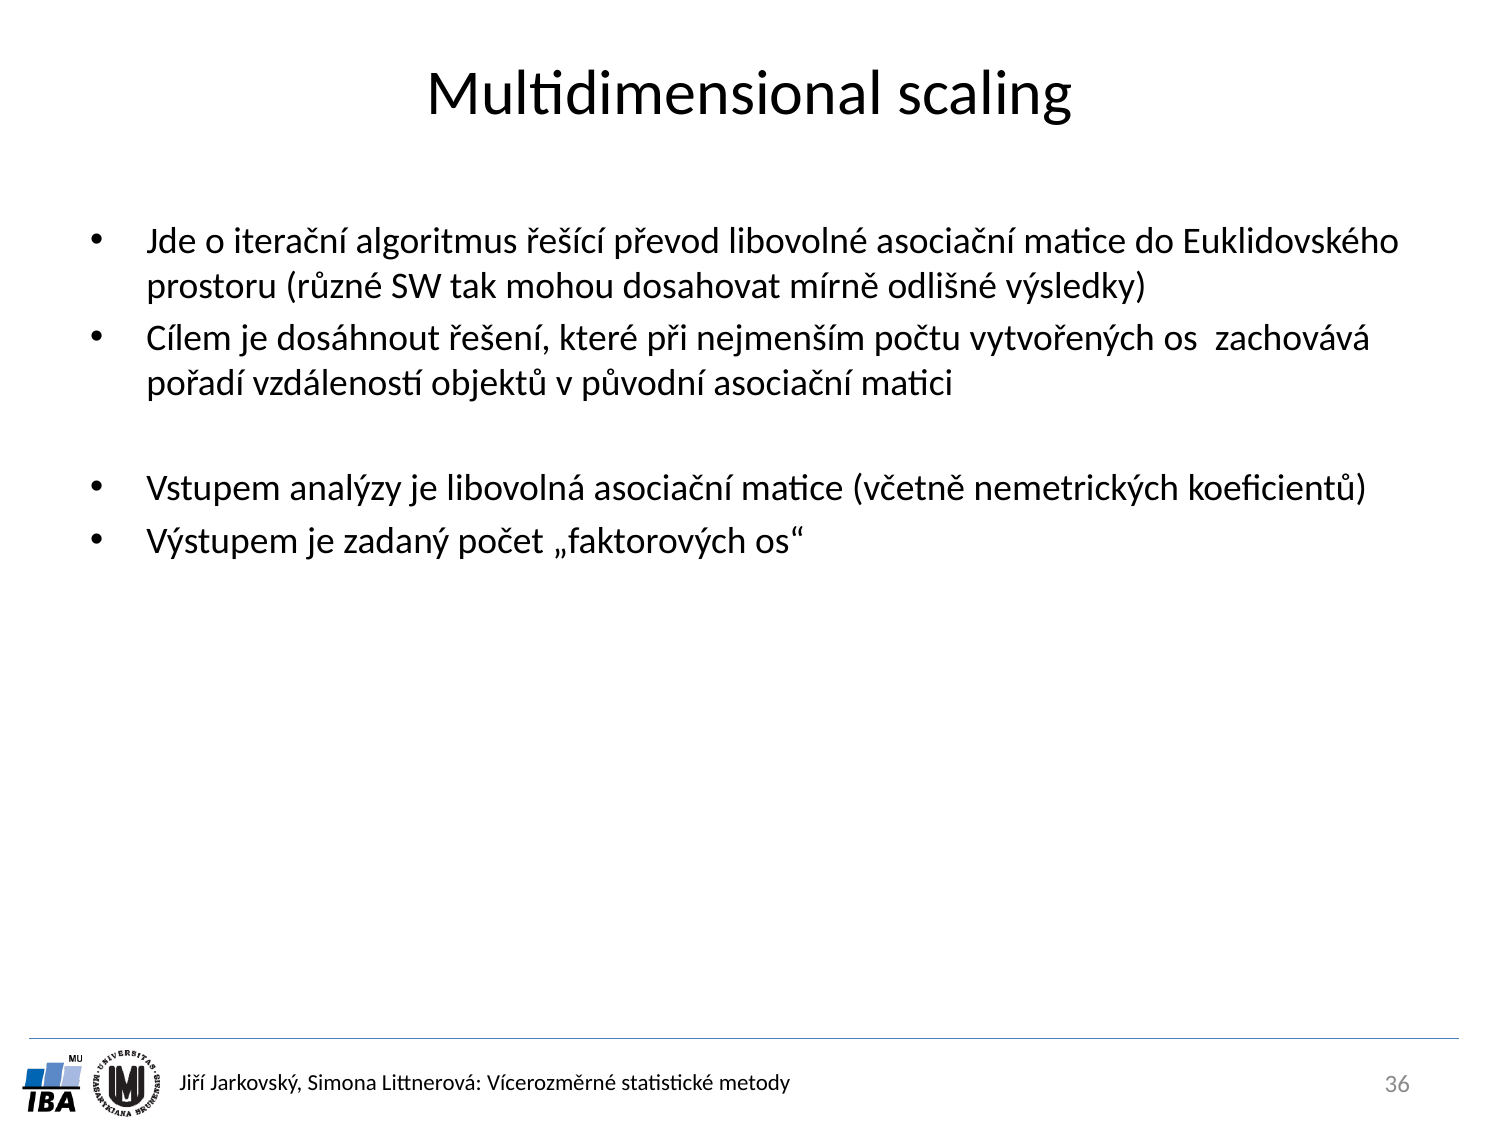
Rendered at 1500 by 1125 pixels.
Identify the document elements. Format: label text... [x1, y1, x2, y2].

list Jde o iterační algoritmus řešící převod libovolné asociační matice do Euklidovského prostoru (různé SW tak mohou dosahovat mírně odlišné výsledky) Cílem je dosáhnout řešení, které při nejmenším počtu vytvořených os zachovává pořadí vzdáleností objektů v původní asociační matici Vstupem analýzy je libovolná asociační matice (včetně nemetrických koeficientů) Výstupem je zadaný počet „faktorových os“ [75, 208, 1425, 1005]
picture [22, 1055, 82, 1112]
slide_number 36 [1074, 1052, 1425, 1113]
title Multidimensional scaling [75, 42, 1425, 135]
picture [93, 1050, 160, 1117]
